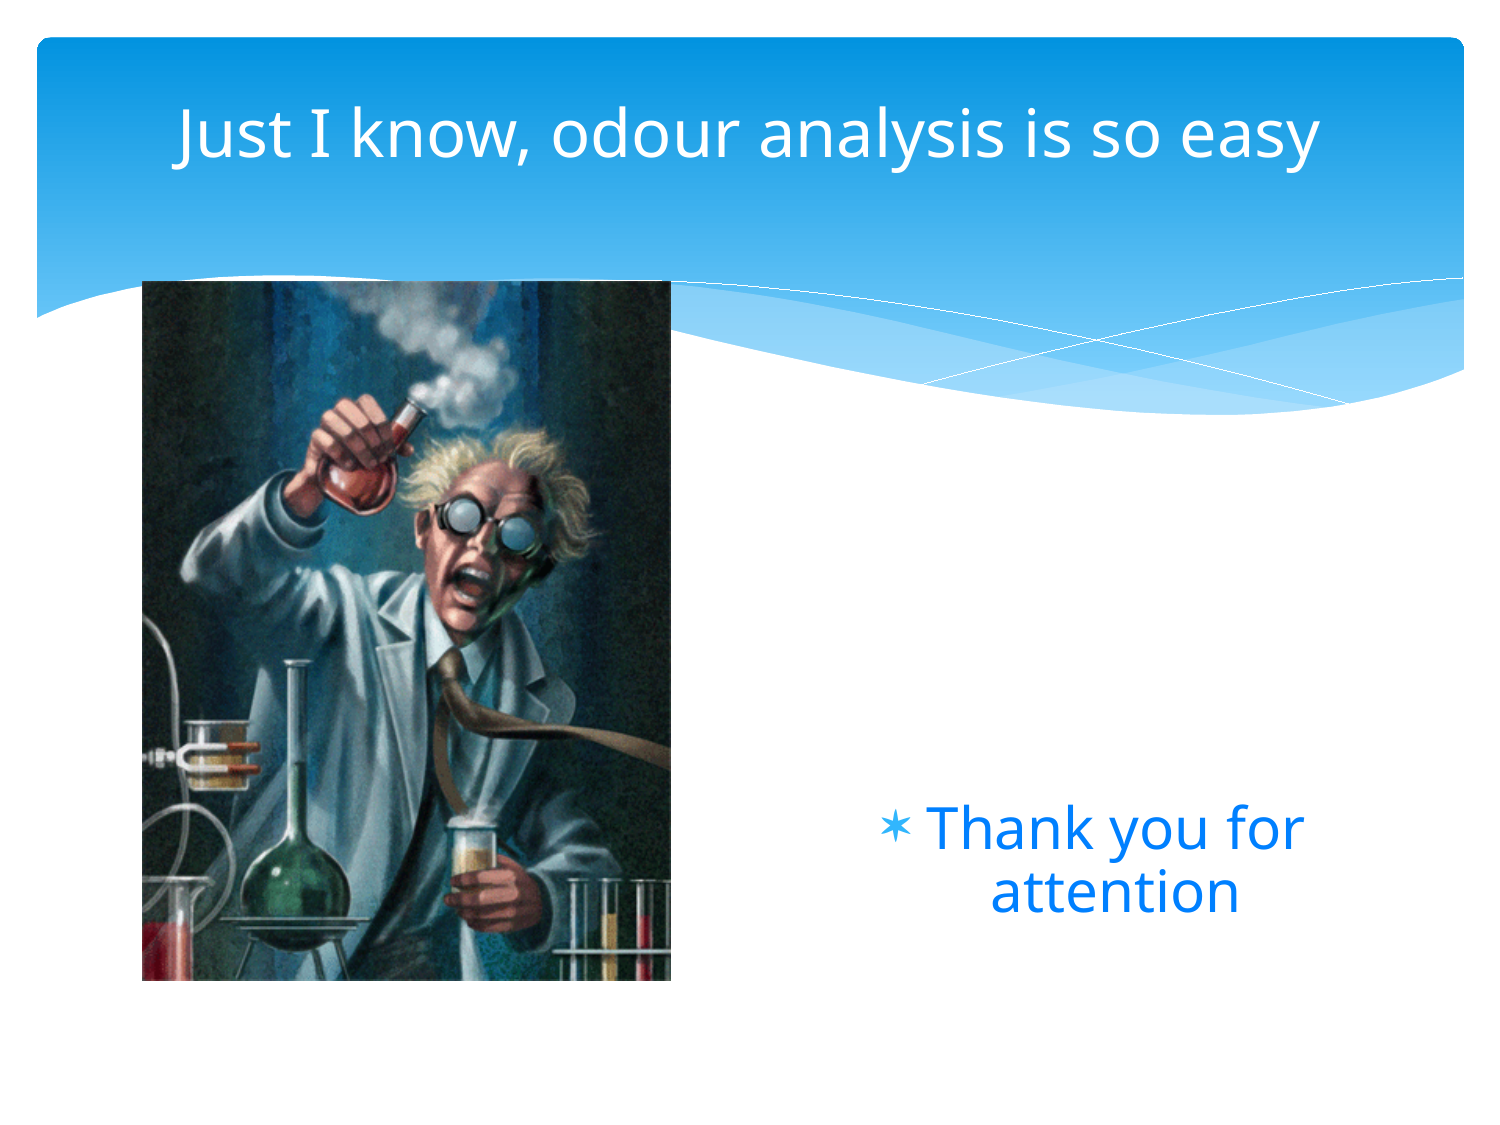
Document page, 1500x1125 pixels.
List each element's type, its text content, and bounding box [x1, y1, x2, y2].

list Thank you for attention [762, 262, 1425, 1000]
title Just I know, odour analysis is so easy [75, 37, 1425, 225]
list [141, 281, 671, 981]
